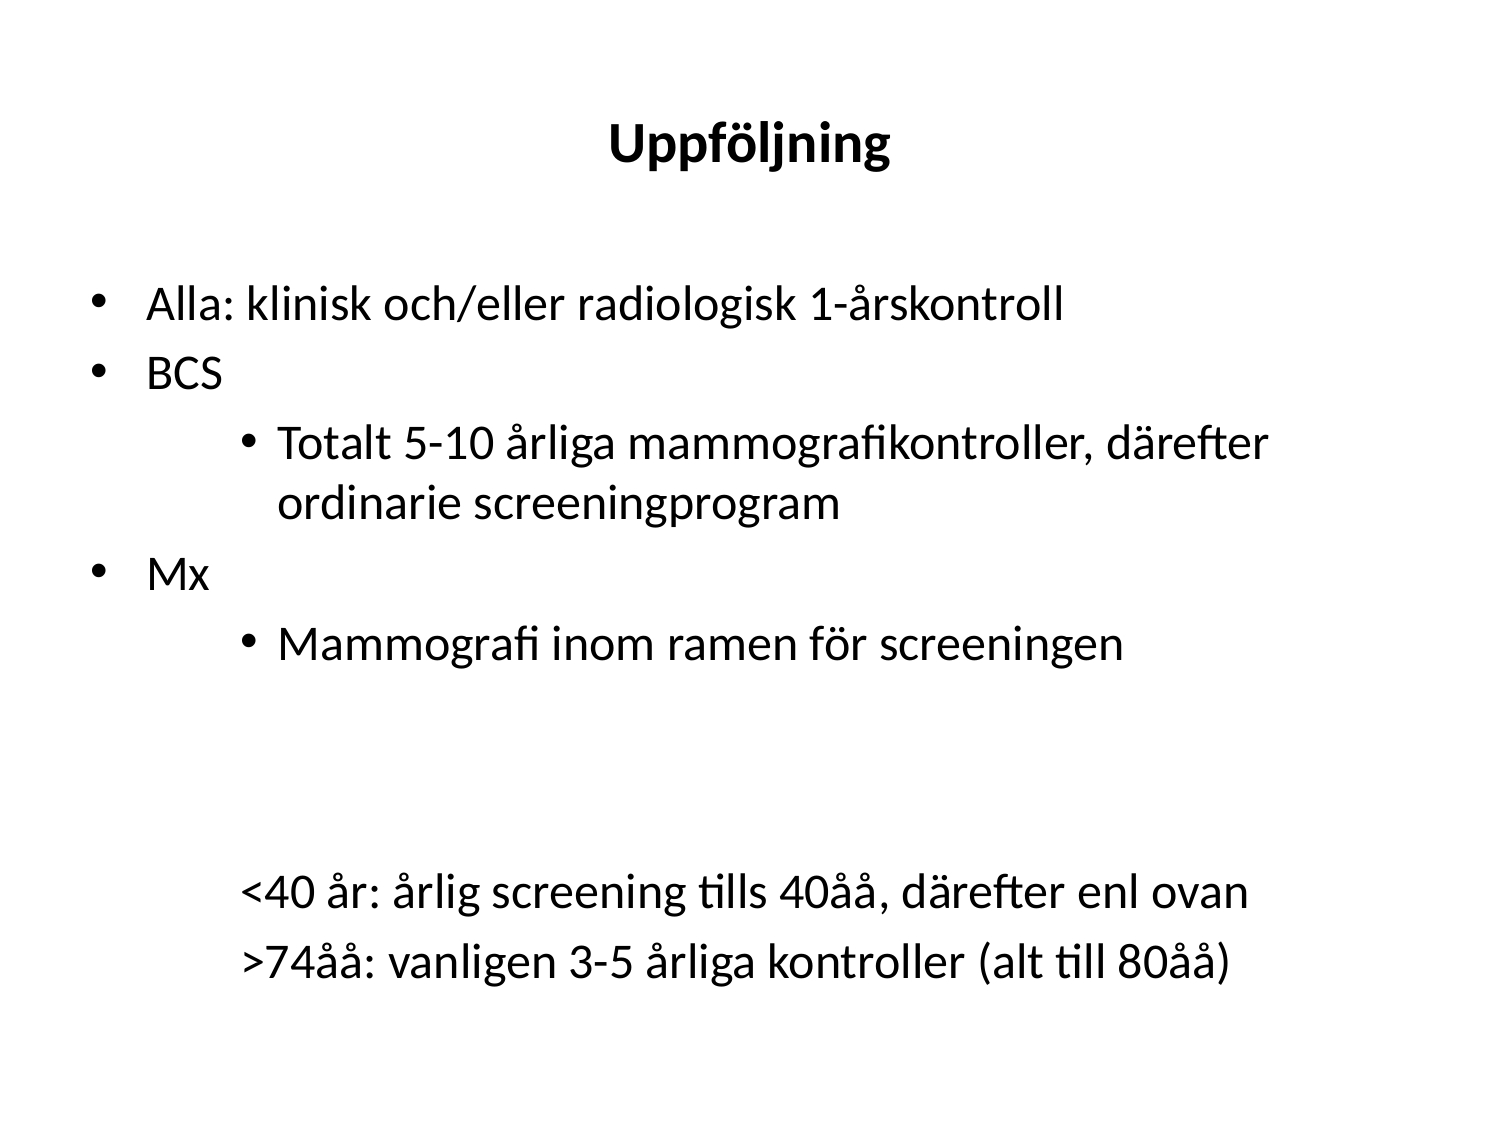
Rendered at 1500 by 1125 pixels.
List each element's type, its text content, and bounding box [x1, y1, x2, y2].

title Uppföljning [75, 45, 1425, 233]
list Alla: klinisk och/eller radiologisk 1-årskontroll BCS Totalt 5-10 årliga mammografikontroller, därefter ordinarie screeningprogram Mx Mammografi inom ramen för screeningen <40 år: årlig screening tills 40åå, därefter enl ovan >74åå: vanligen 3-5 årliga kontroller (alt till 80åå) [75, 262, 1425, 1005]
